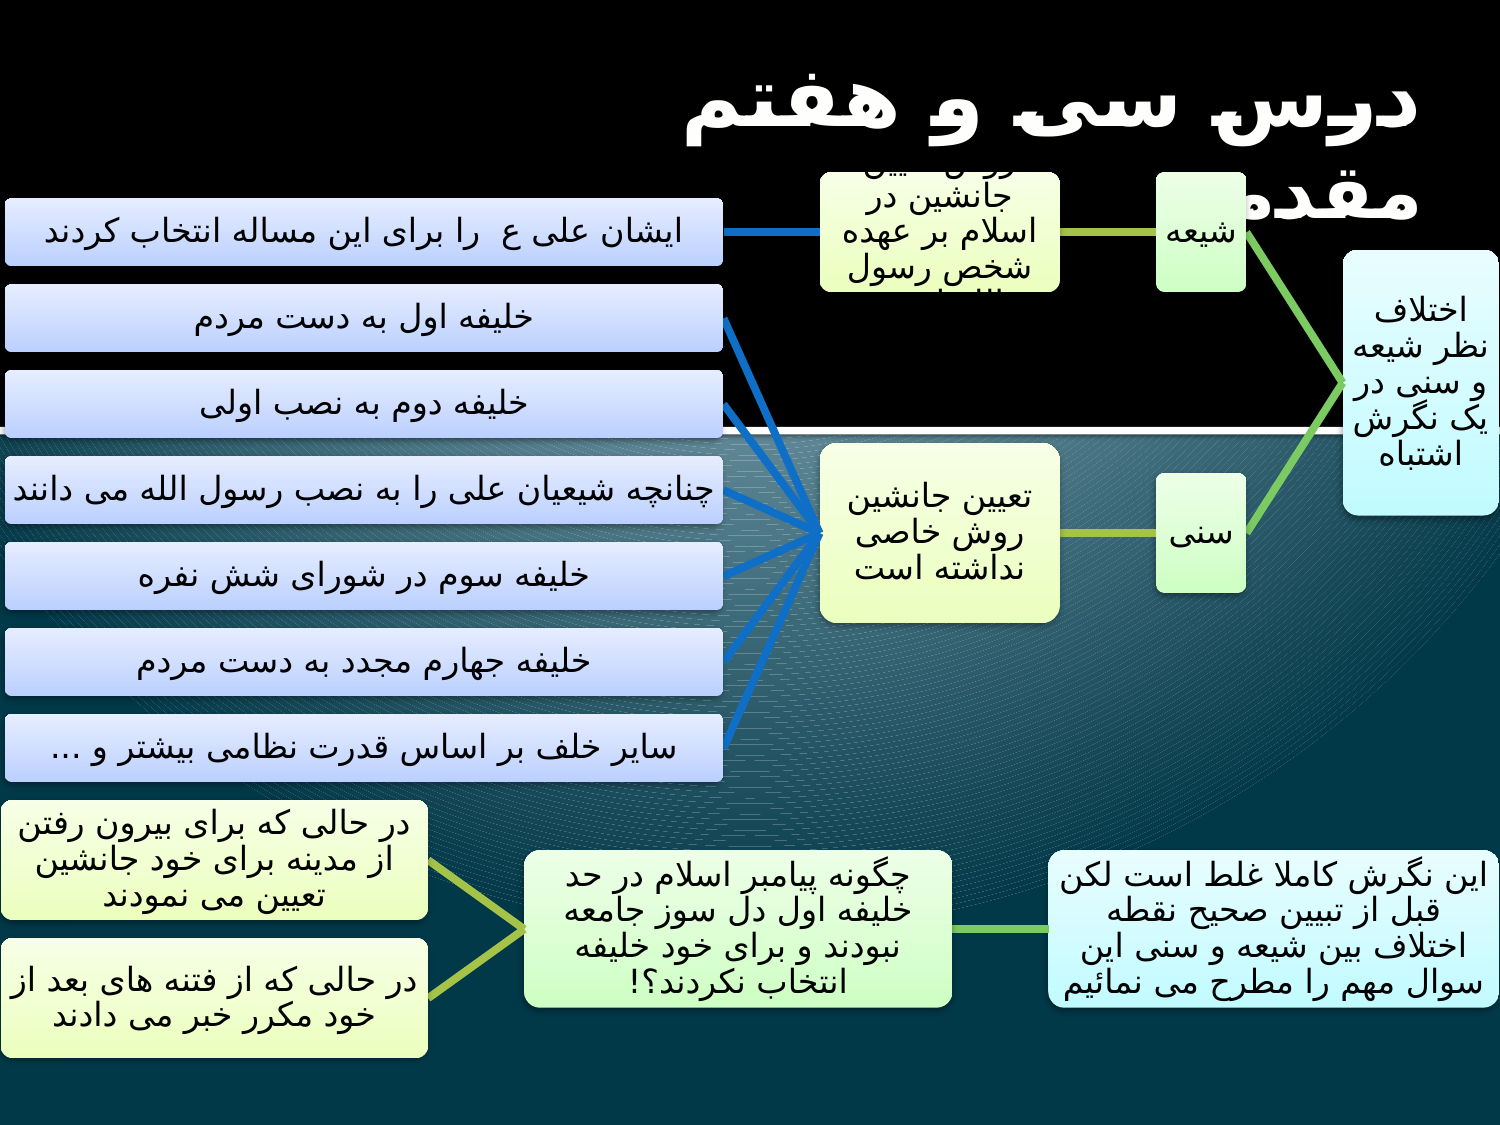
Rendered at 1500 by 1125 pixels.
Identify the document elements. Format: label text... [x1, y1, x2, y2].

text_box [0, 105, 1500, 1125]
title درس سی و هفتم مقدمه [123, 0, 1438, 104]
